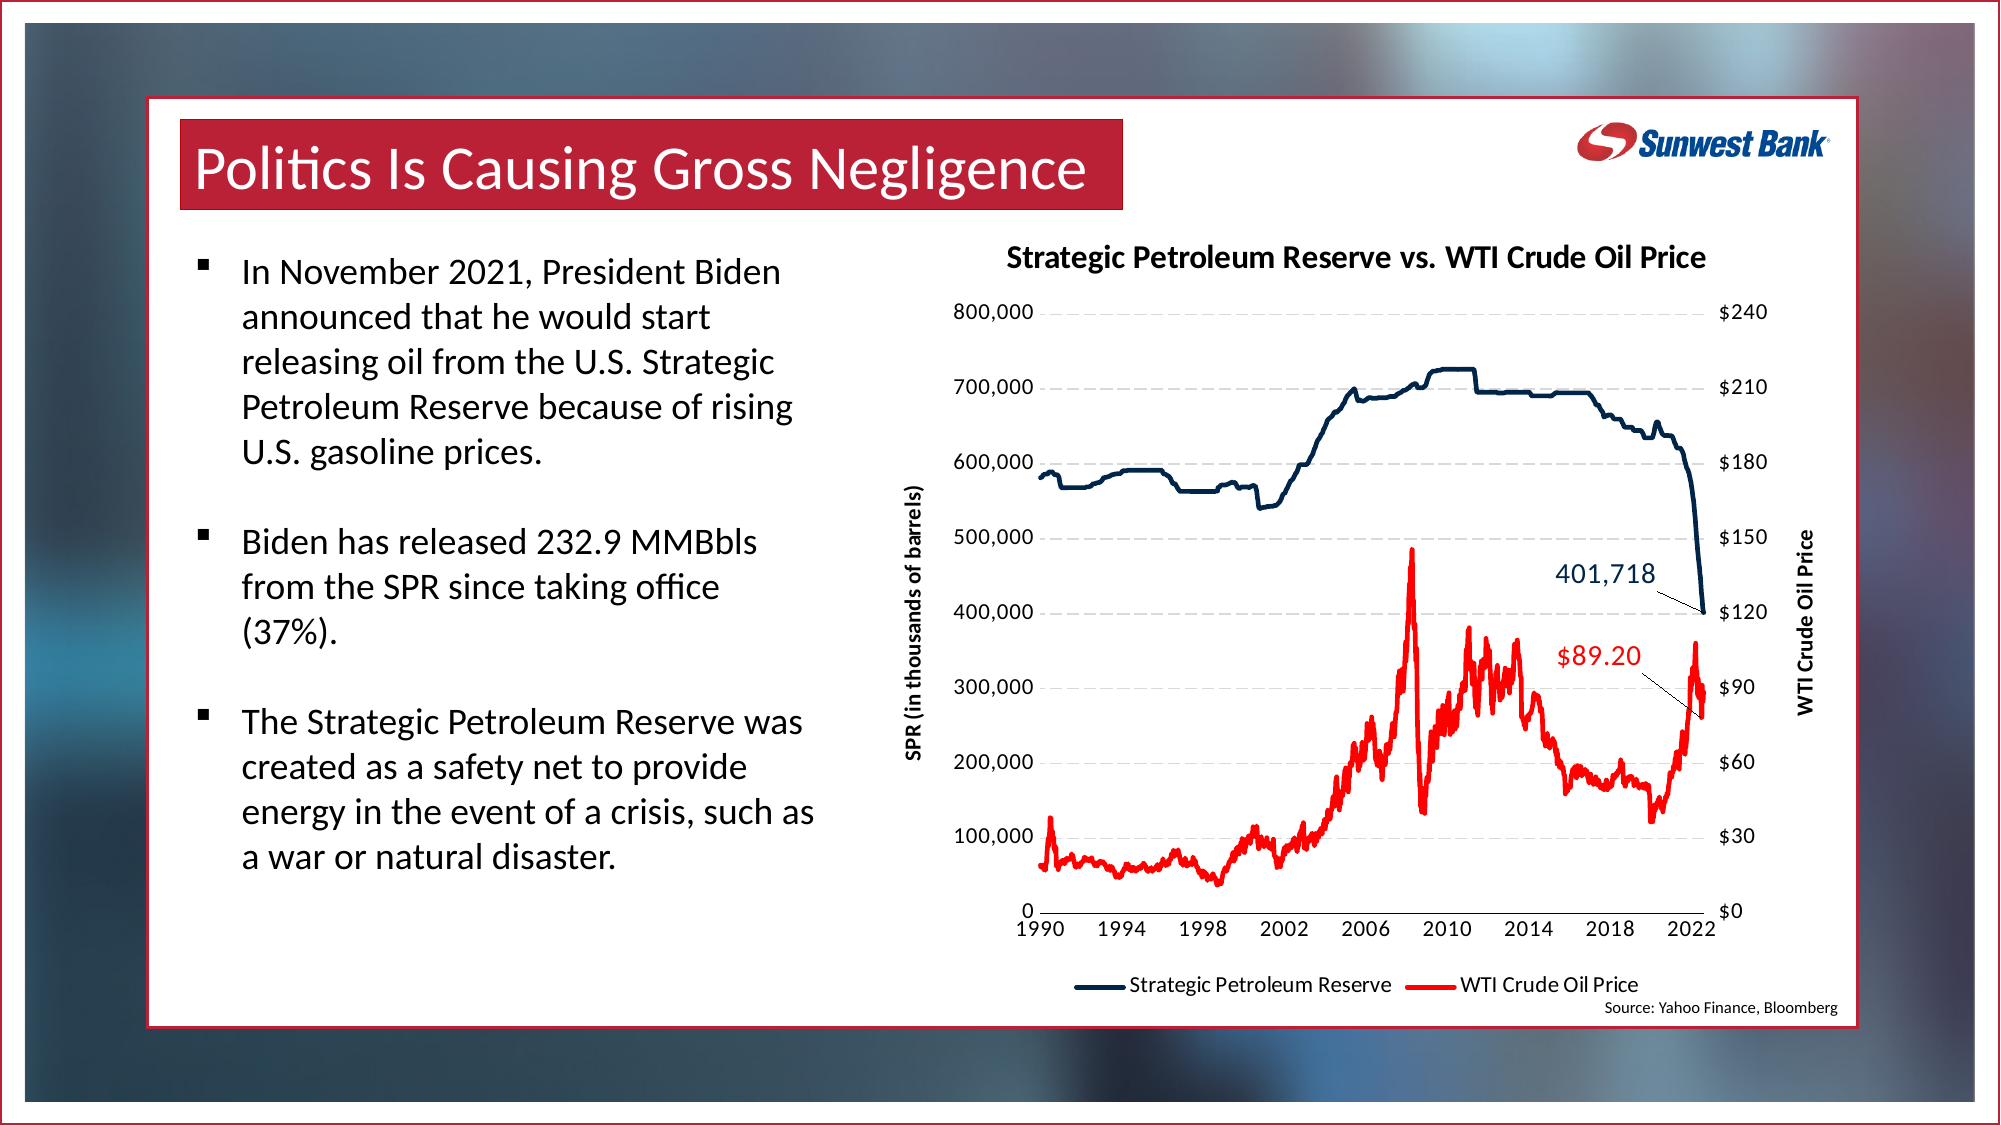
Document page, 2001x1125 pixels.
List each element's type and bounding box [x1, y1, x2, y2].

text_box [0, 0, 2000, 1125]
picture [24, 23, 1975, 1102]
chart [869, 209, 1845, 1005]
